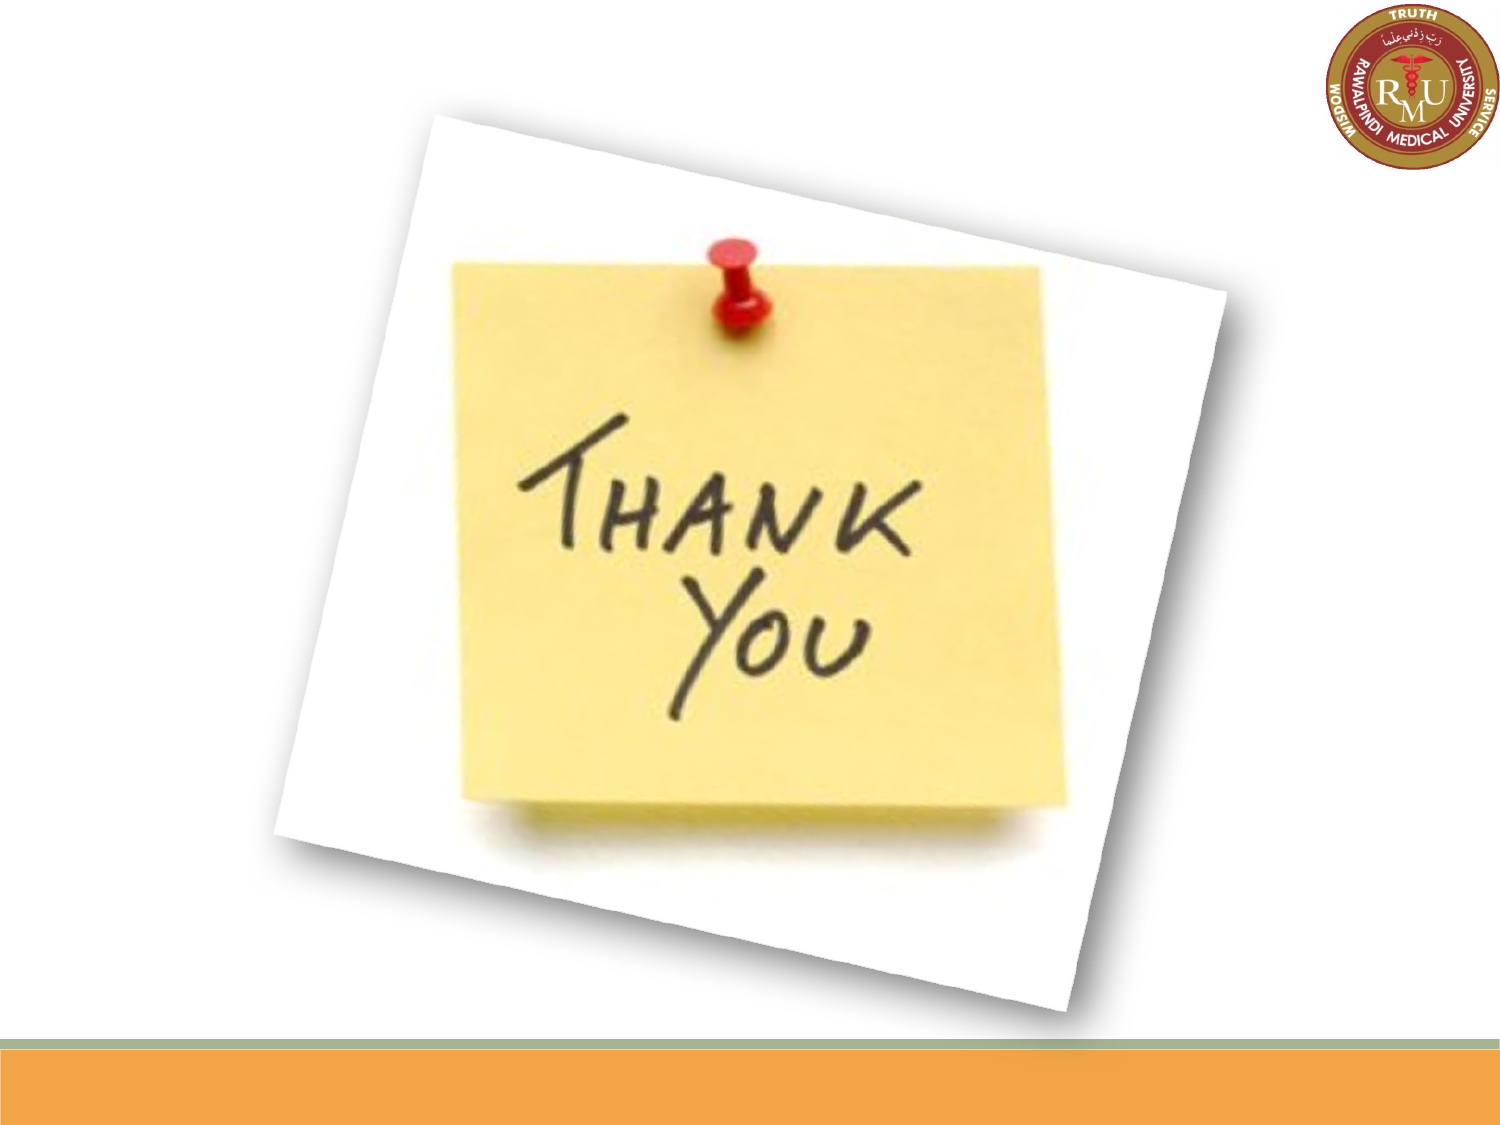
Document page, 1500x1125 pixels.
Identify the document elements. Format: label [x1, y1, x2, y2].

picture [275, 116, 1226, 1011]
picture [1324, 3, 1500, 171]
